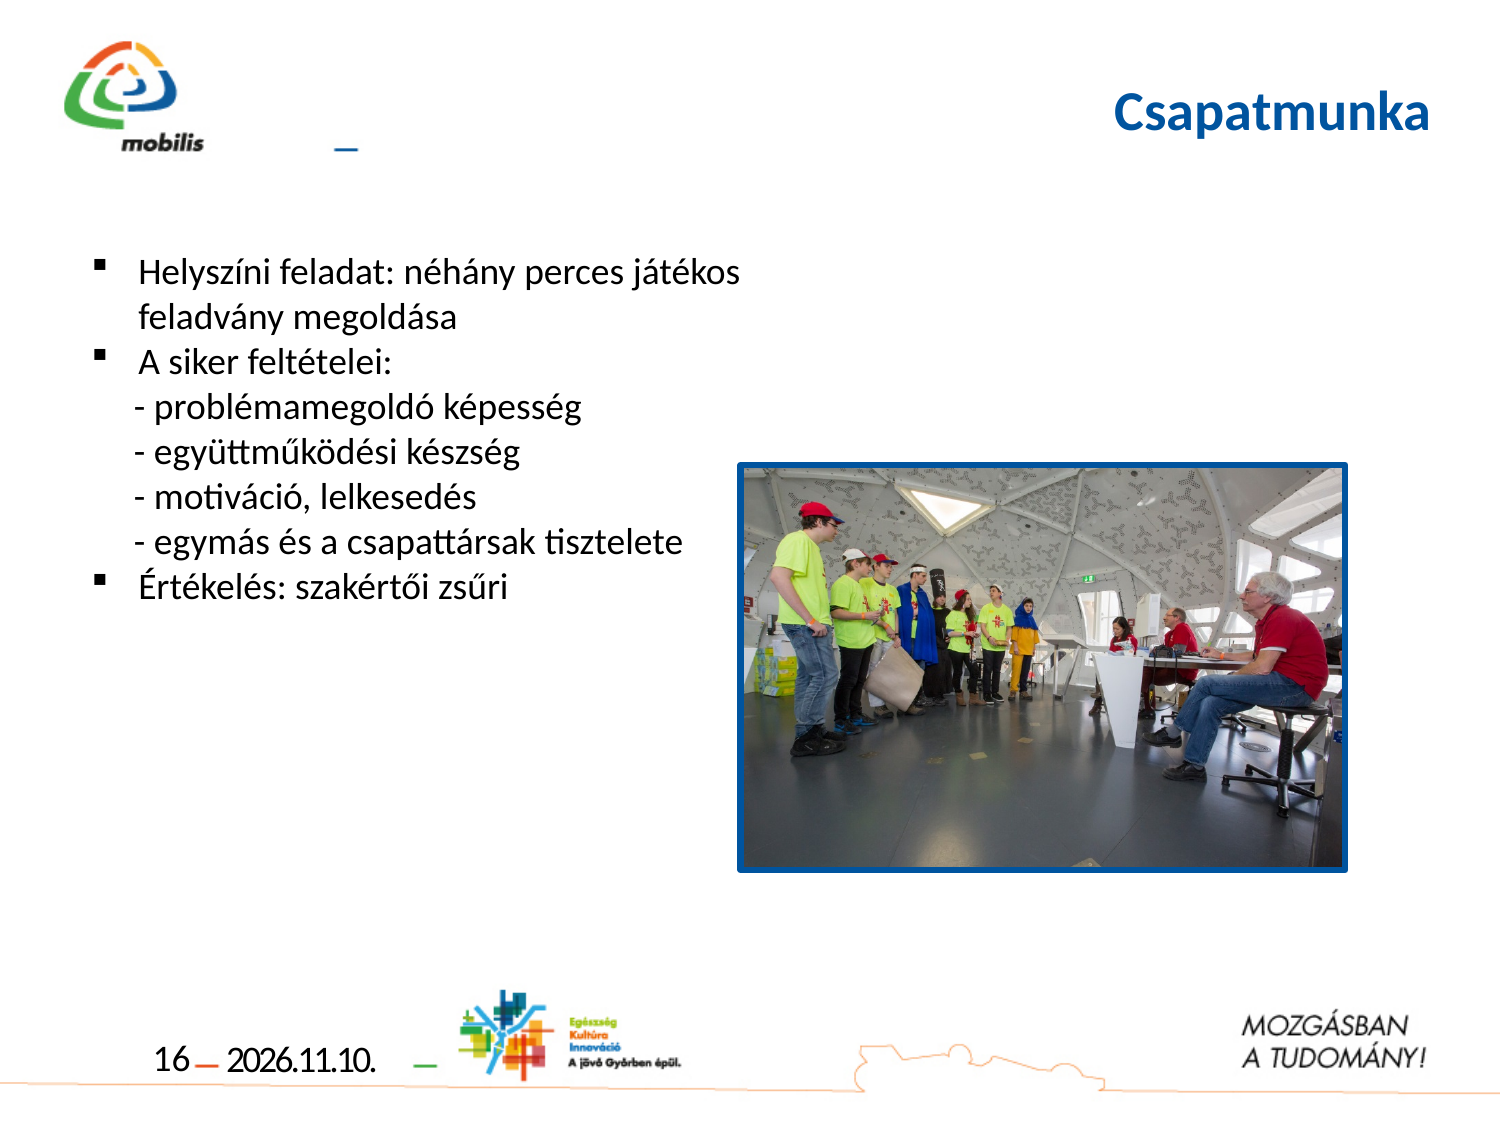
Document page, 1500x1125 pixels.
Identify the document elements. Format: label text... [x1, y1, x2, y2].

text_box Helyszíni feladat: néhány perces játékos feladvány megoldása A siker feltételei: - problémamegoldó képesség - együttműködési készség - motiváció, lelkesedés - egymás és a csapattársak tisztelete Értékelés: szakértői zsűri [76, 239, 827, 615]
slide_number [226, 1032, 418, 1081]
picture [0, 0, 1500, 1125]
title Csapatmunka [253, 66, 1447, 149]
slide_number 16 [0, 1032, 191, 1080]
